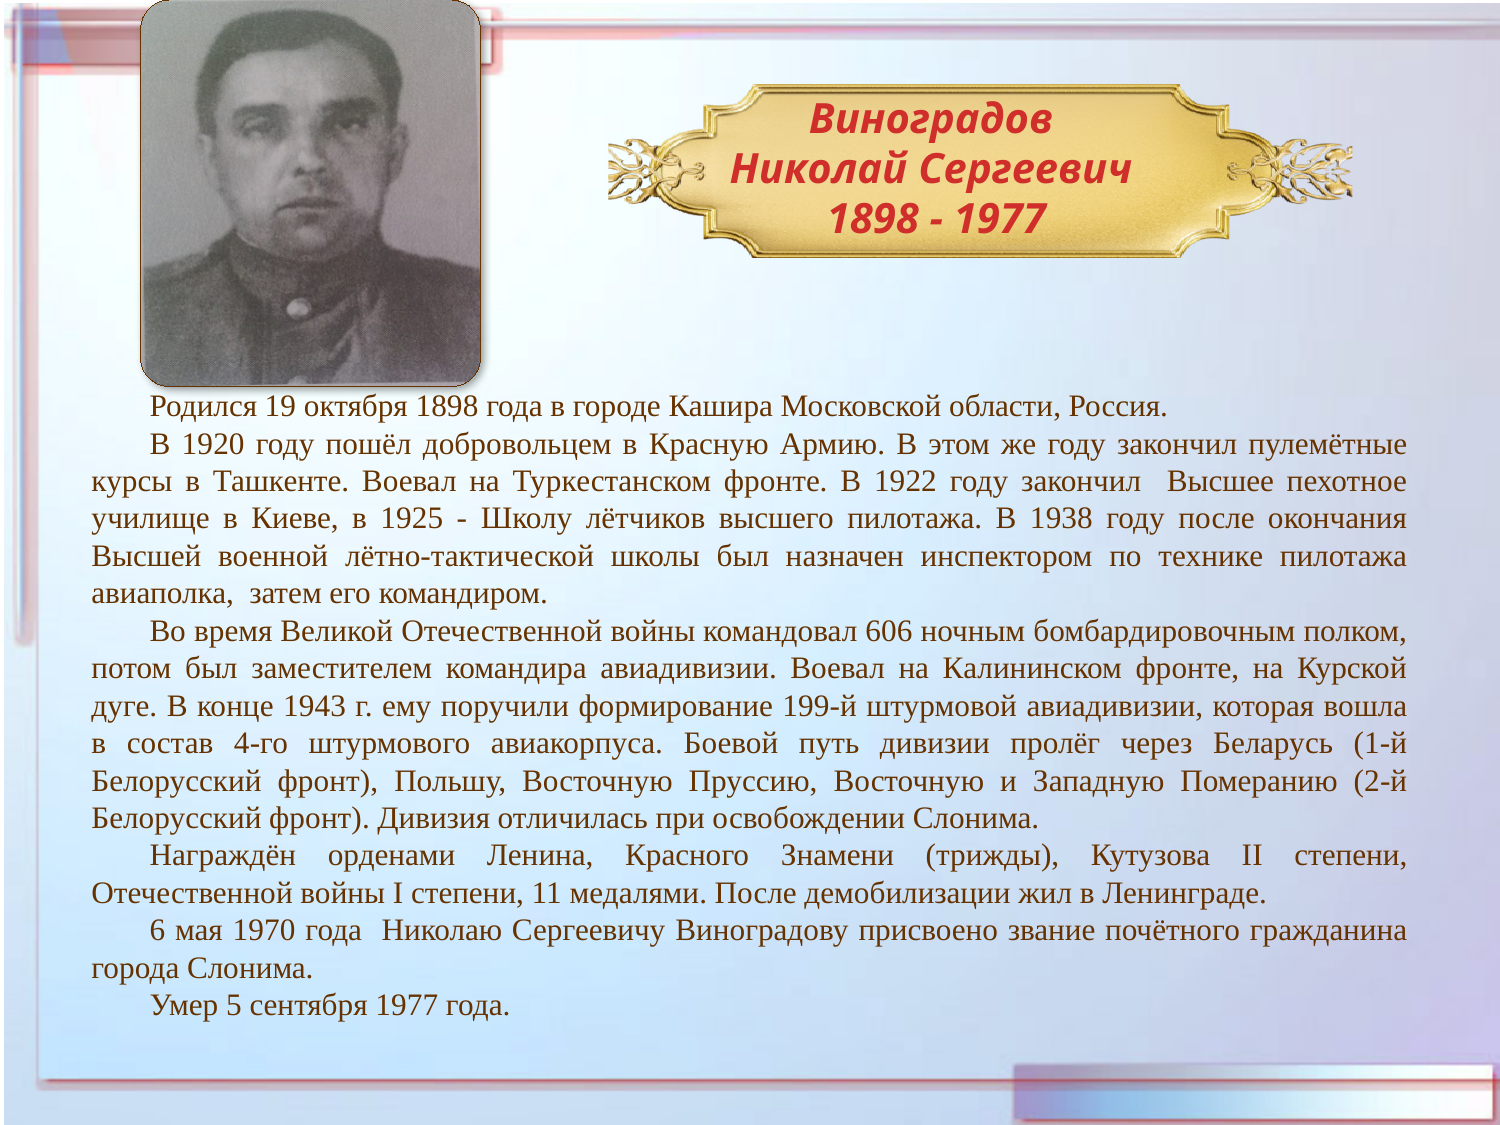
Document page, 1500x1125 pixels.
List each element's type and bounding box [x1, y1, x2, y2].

list [4, 3, 1500, 1125]
picture [140, 0, 481, 387]
picture [608, 84, 1353, 258]
